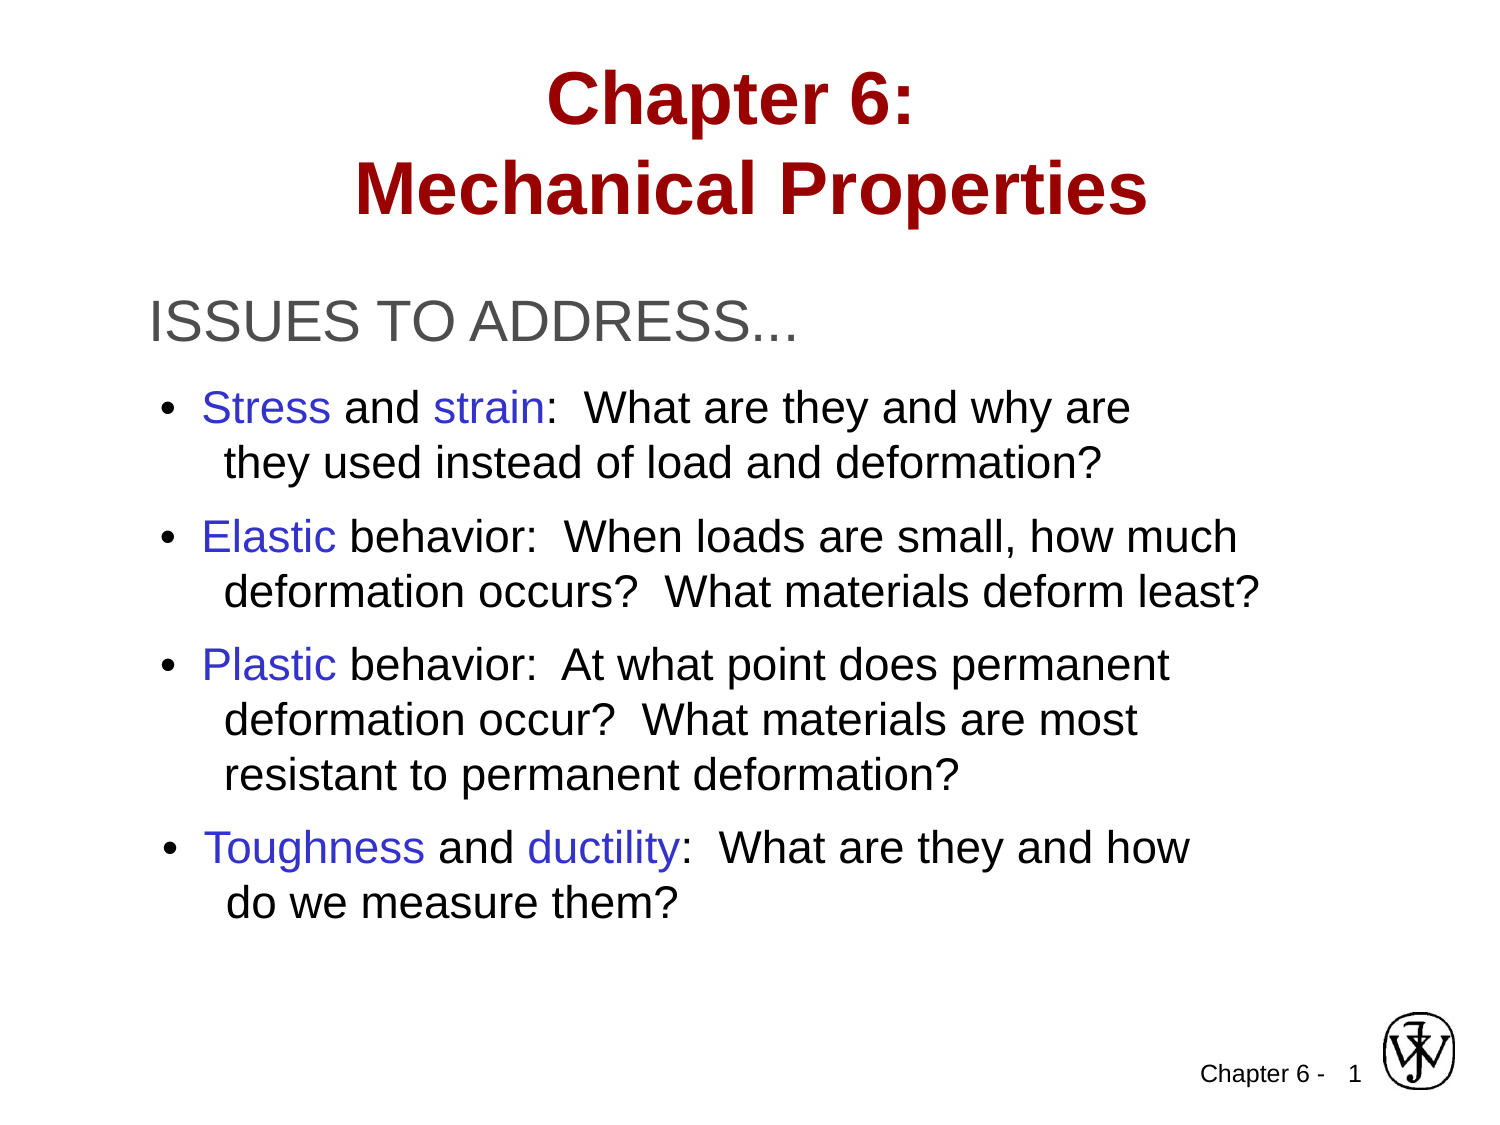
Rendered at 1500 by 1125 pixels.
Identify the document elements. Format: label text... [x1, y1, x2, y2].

text_box ISSUES TO ADDRESS... [148, 282, 800, 353]
text_box • Toughness and ductility: What are they and how do we measure them? [161, 818, 1191, 929]
text_box • Elastic behavior: When loads are small, how much deformation occurs? What materials deform least? [159, 506, 1261, 617]
text_box • Plastic behavior: At what point does permanent deformation occur? What materials are most resistant to permanent deformation? [160, 634, 1253, 800]
slide_number 1 [1258, 1050, 1453, 1110]
picture [1383, 1012, 1455, 1090]
title Chapter 6: Mechanical Properties [114, 95, 1390, 183]
text_box • Stress and strain: What are they and why are they used instead of load and deformation? [159, 378, 1132, 488]
